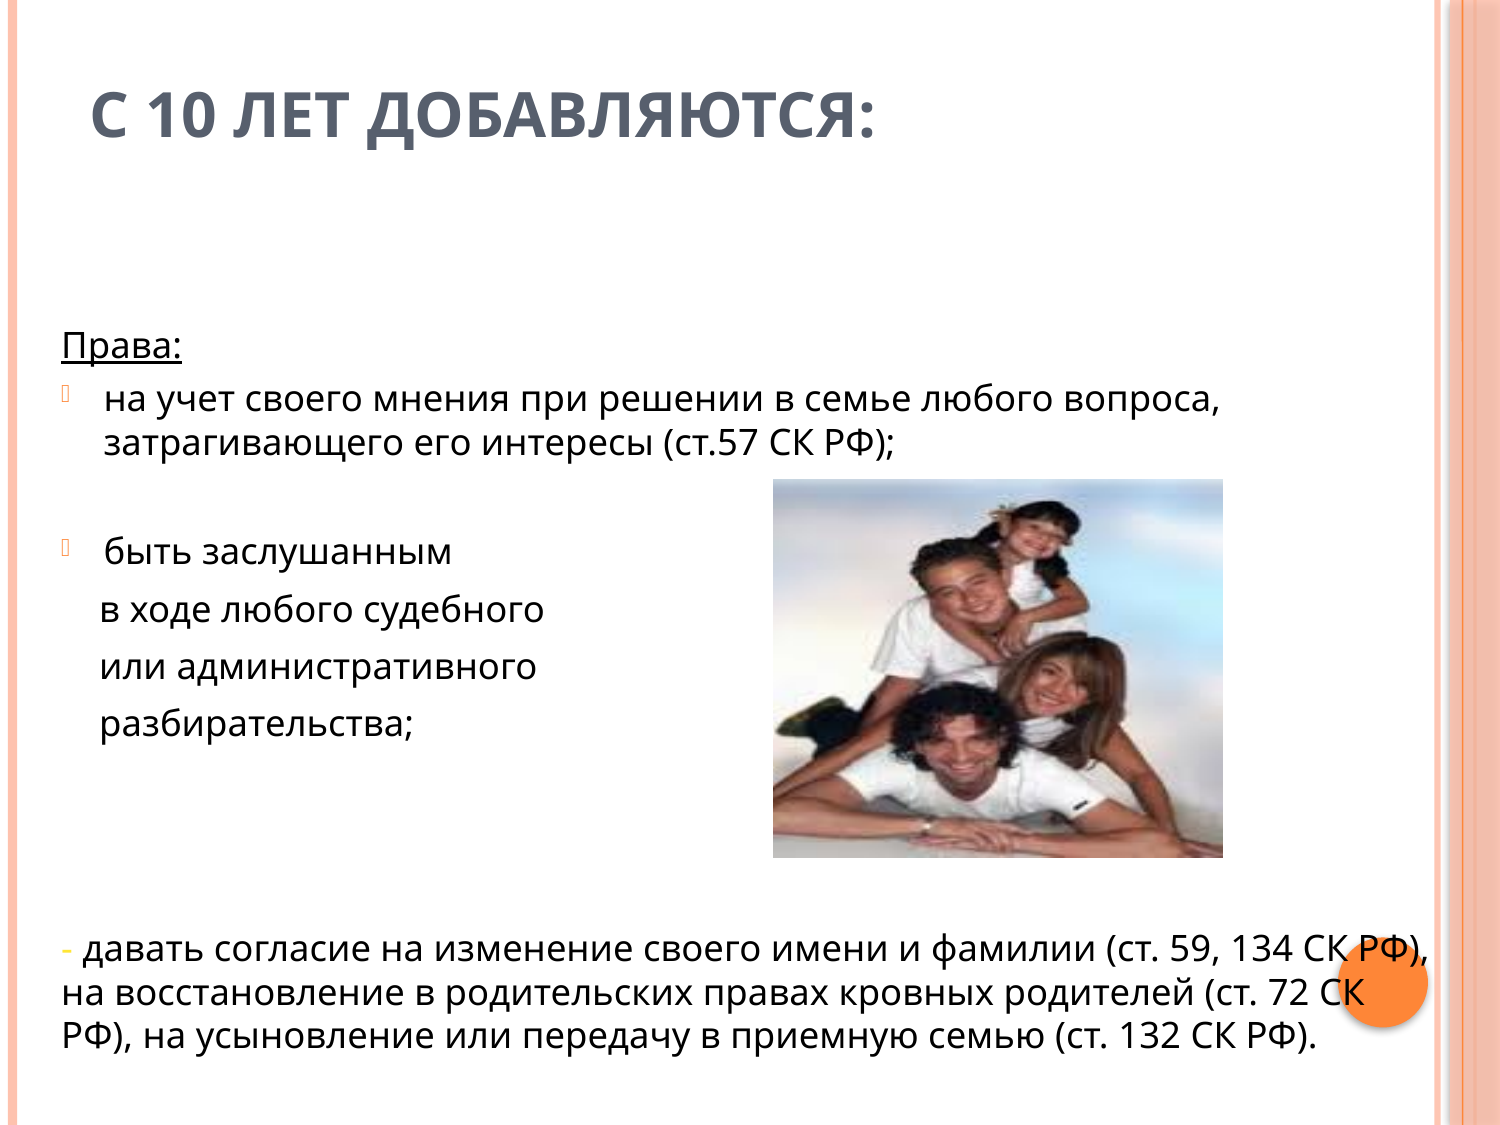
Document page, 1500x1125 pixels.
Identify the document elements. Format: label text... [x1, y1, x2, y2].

picture [773, 479, 1223, 859]
title С 10 лет добавляются: [75, 45, 1300, 233]
list Права: на учет своего мнения при решении в семье любого вопроса, затрагивающего его интересы (ст.57 СК РФ); быть заслушанным в ходе любого судебного или административного разбирательства; - давать согласие на изменение своего имени и фамилии (ст. 59, 134 СК РФ), на восстановление в родительских правах кровных родителей (ст. 72 СК РФ), на усыновление или передачу в приемную семью (ст. 132 СК РФ). [46, 314, 1454, 1125]
